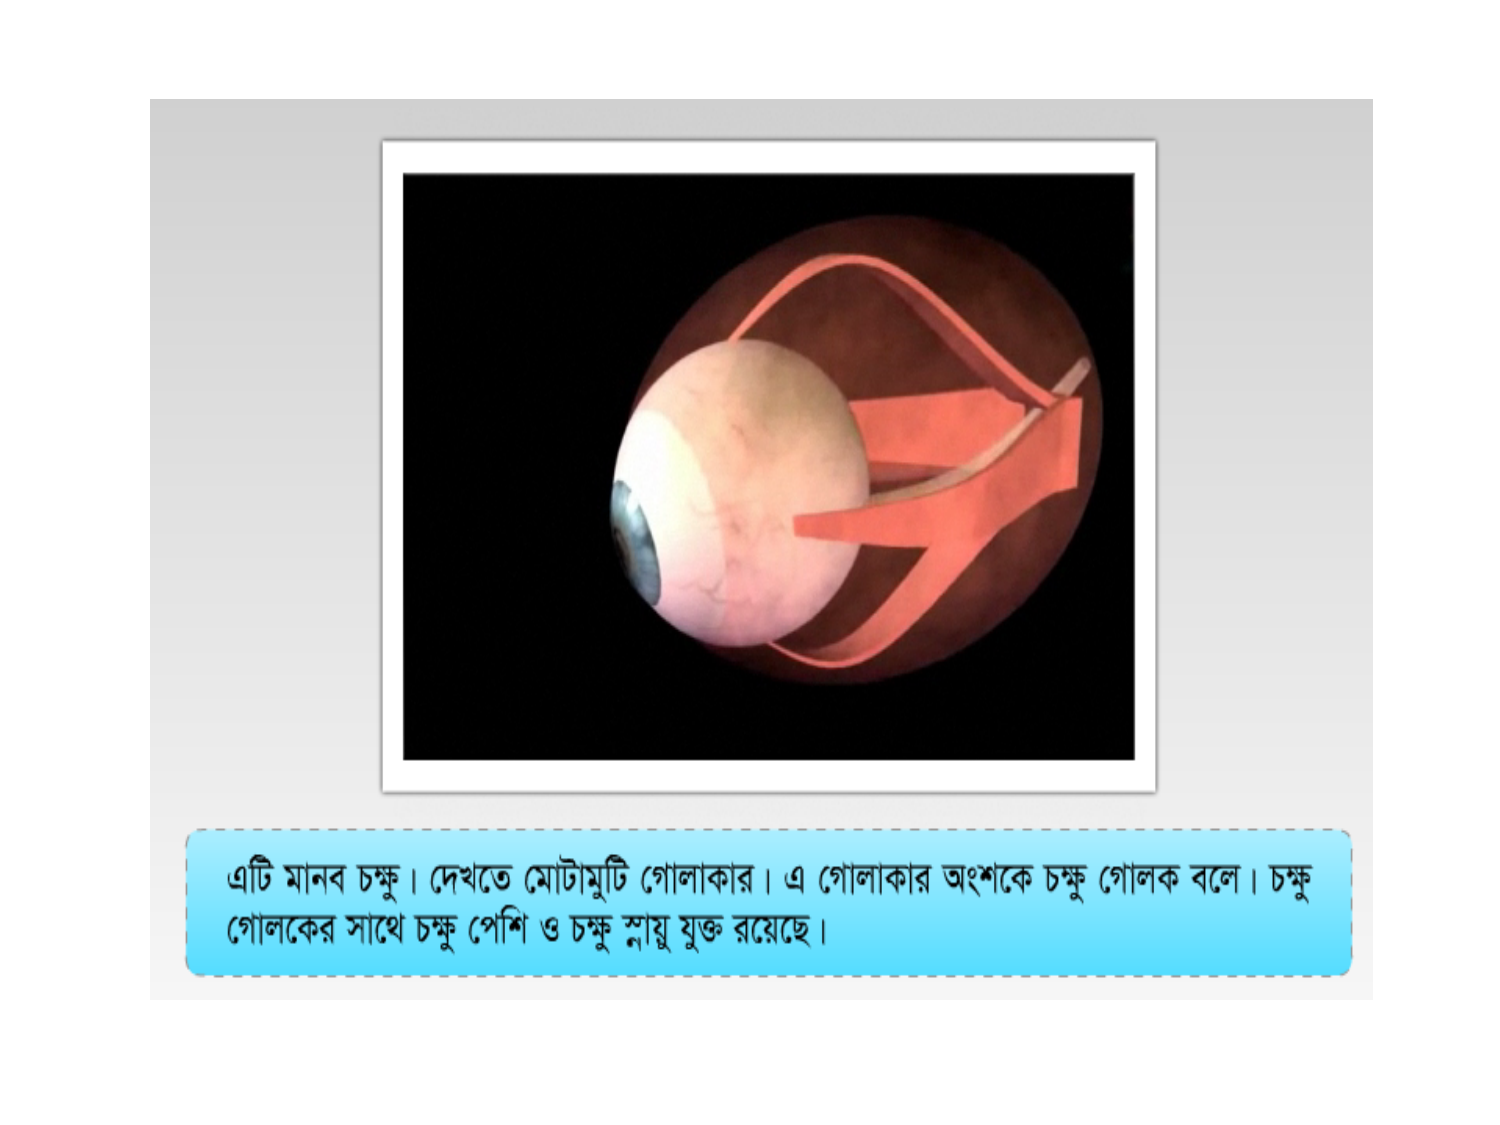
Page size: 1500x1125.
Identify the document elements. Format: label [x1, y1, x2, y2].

picture [149, 99, 1373, 1001]
